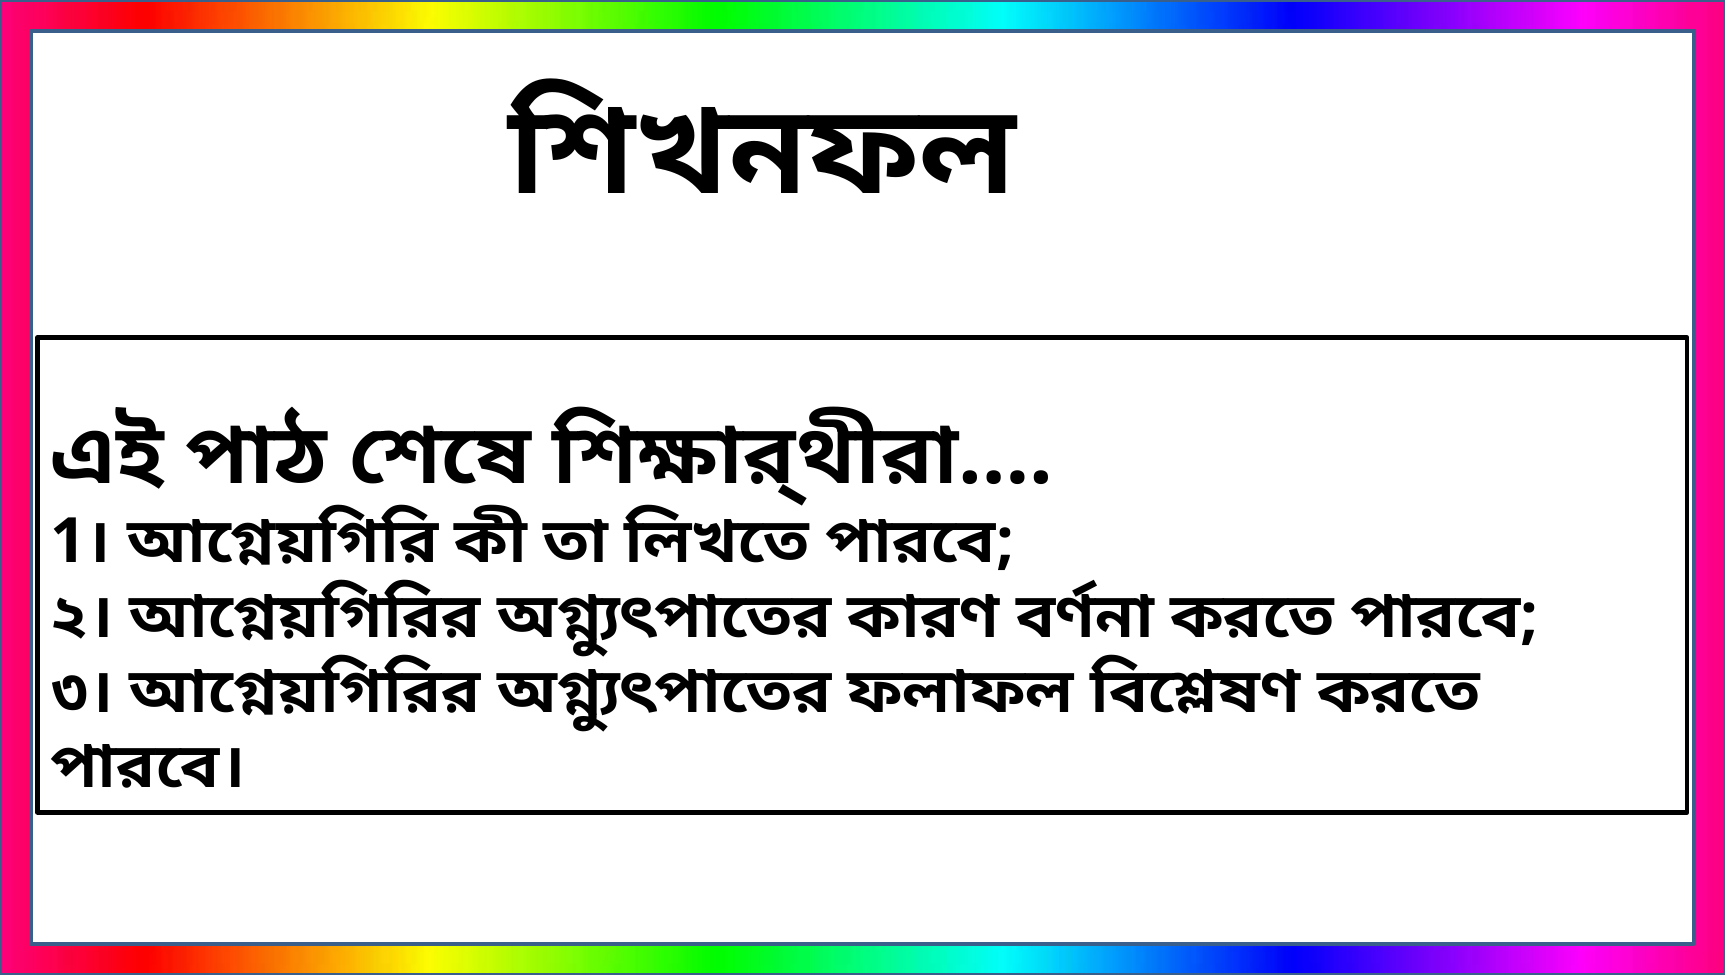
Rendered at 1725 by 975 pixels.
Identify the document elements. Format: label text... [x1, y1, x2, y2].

text_box এই পাঠ শেষে শিক্ষার্থীরা…. 1। আগ্নেয়গিরি কী তা লিখতে পারবে; ২। আগ্নেয়গিরির অগ্ন্যুৎপাতের কারণ বর্ণনা করতে পারবে; ৩। আগ্নেয়গিরির অগ্ন্যুৎপাতের ফলাফল বিশ্লেষণ করতে পারবে। [35, 335, 1689, 815]
text_box [0, 0, 1725, 975]
text_box শিখনফল [112, 62, 1445, 226]
